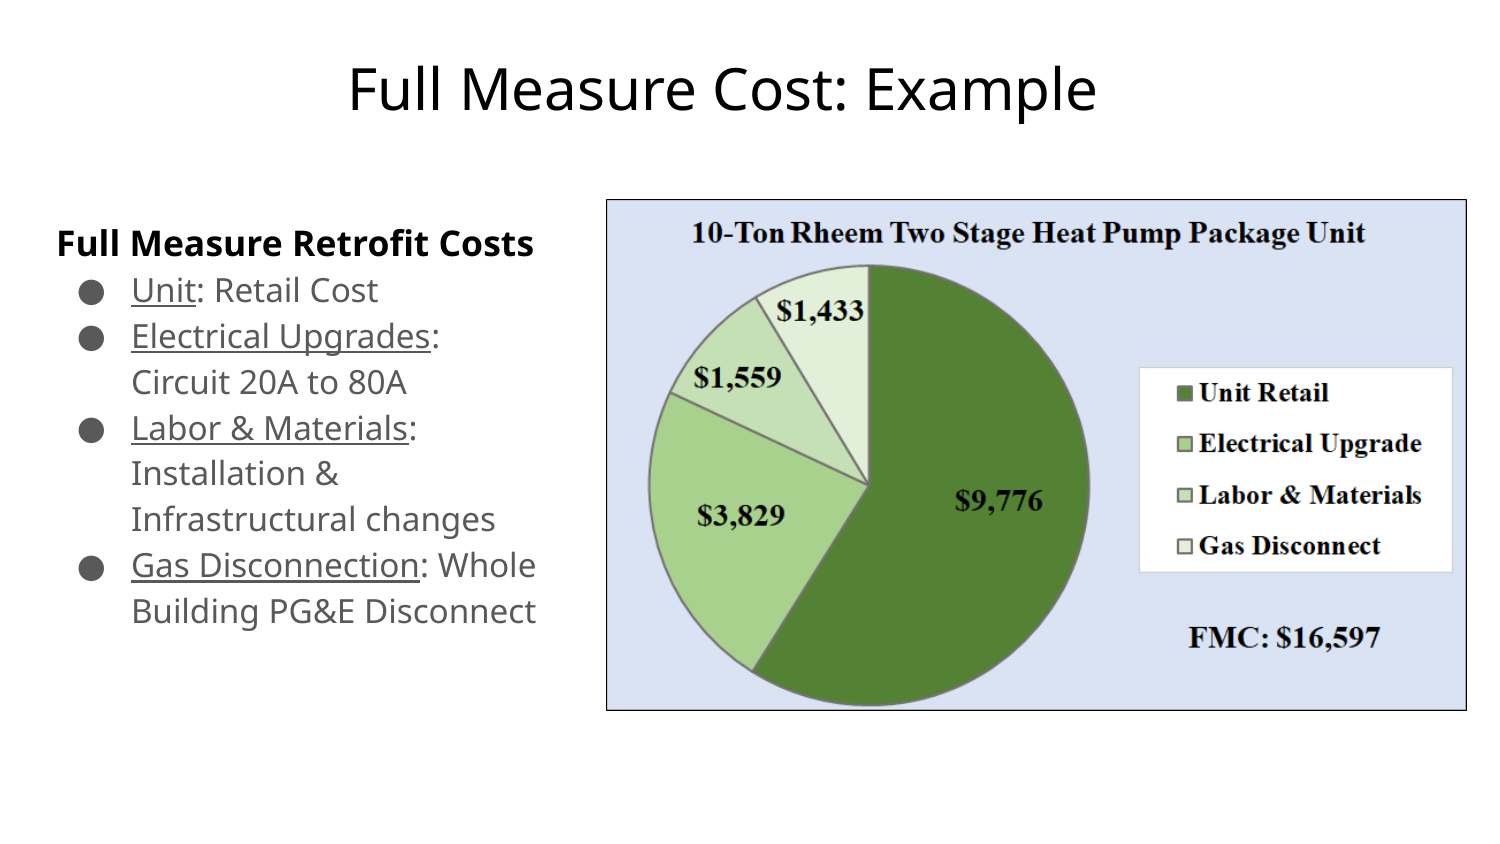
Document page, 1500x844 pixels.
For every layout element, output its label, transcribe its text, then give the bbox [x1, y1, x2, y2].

title Full Measure Cost: Example [89, 36, 1356, 131]
picture [606, 198, 1467, 711]
text_box Full Measure Retrofit Costs Unit: Retail Cost Electrical Upgrades: Circuit 20A to 80A Labor & Materials: Installation & Infrastructural changes Gas Disconnection: Whole Building PG&E Disconnect [40, 199, 582, 646]
